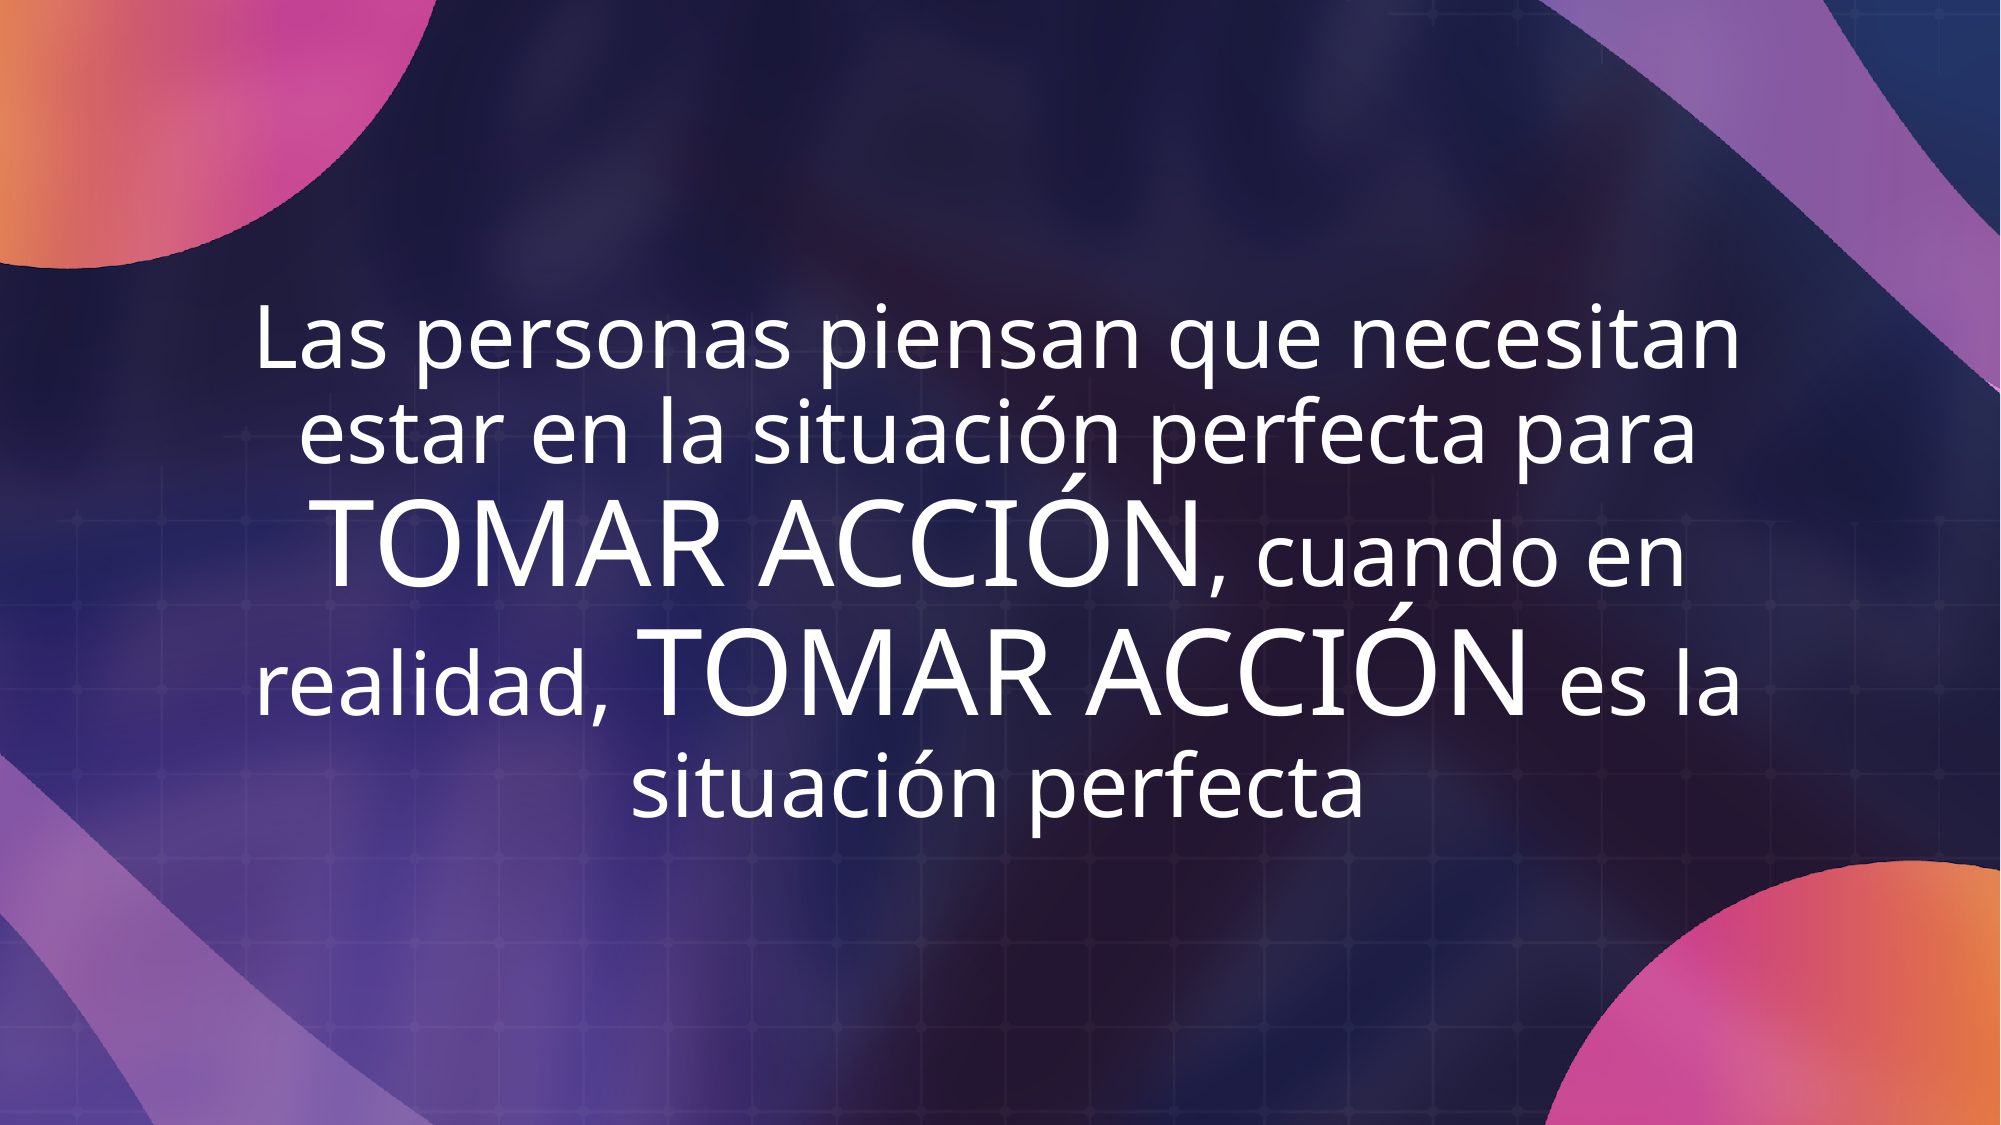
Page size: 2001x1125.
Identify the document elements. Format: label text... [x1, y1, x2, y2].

title Las personas piensan que necesitan estar en la situación perfecta para TOMAR ACCIÓN, cuando en realidad, TOMAR ACCIÓN es la situación perfecta [136, 280, 1862, 845]
picture [0, 0, 2001, 1125]
